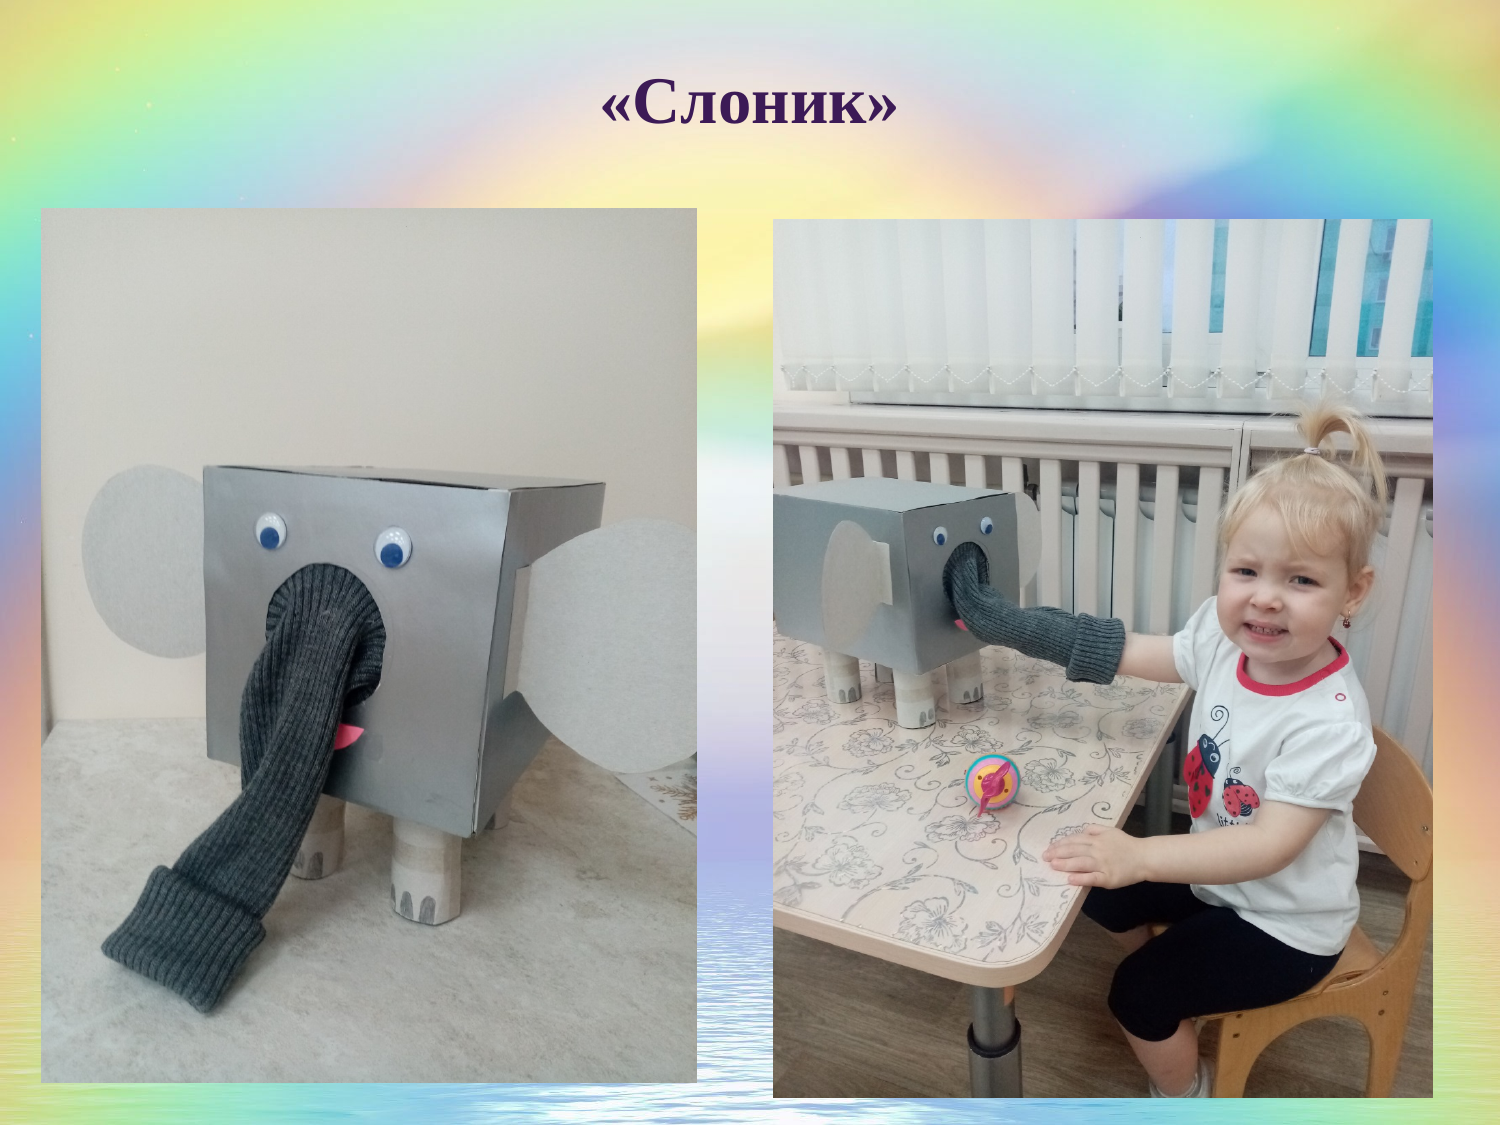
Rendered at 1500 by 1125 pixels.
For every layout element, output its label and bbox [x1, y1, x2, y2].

list [773, 219, 1433, 1099]
list [41, 207, 698, 1083]
picture [0, 0, 1500, 1125]
